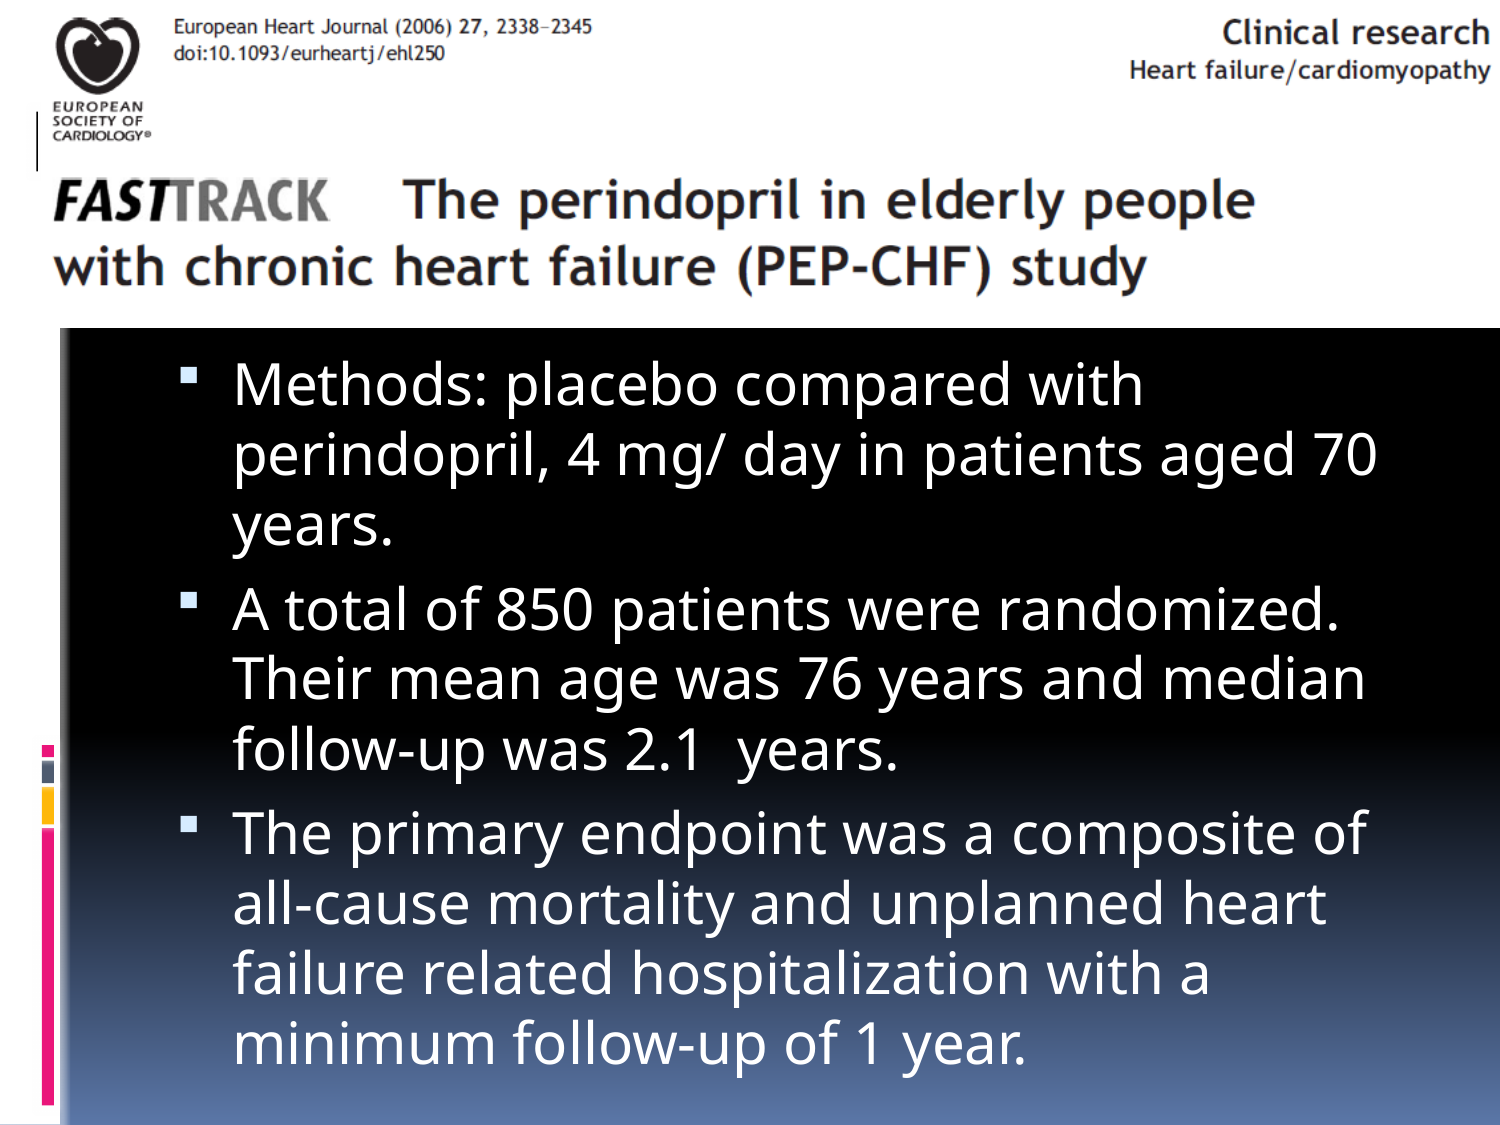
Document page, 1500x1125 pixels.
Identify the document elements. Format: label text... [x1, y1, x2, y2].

list Methods: placebo compared with perindopril, 4 mg/ day in patients aged 70 years. A total of 850 patients were randomized. Their mean age was 76 years and median follow-up was 2.1 years. The primary endpoint was a composite of all-cause mortality and unplanned heart failure related hospitalization with a minimum follow-up of 1 year. [150, 339, 1418, 1079]
picture [40, 0, 1500, 329]
